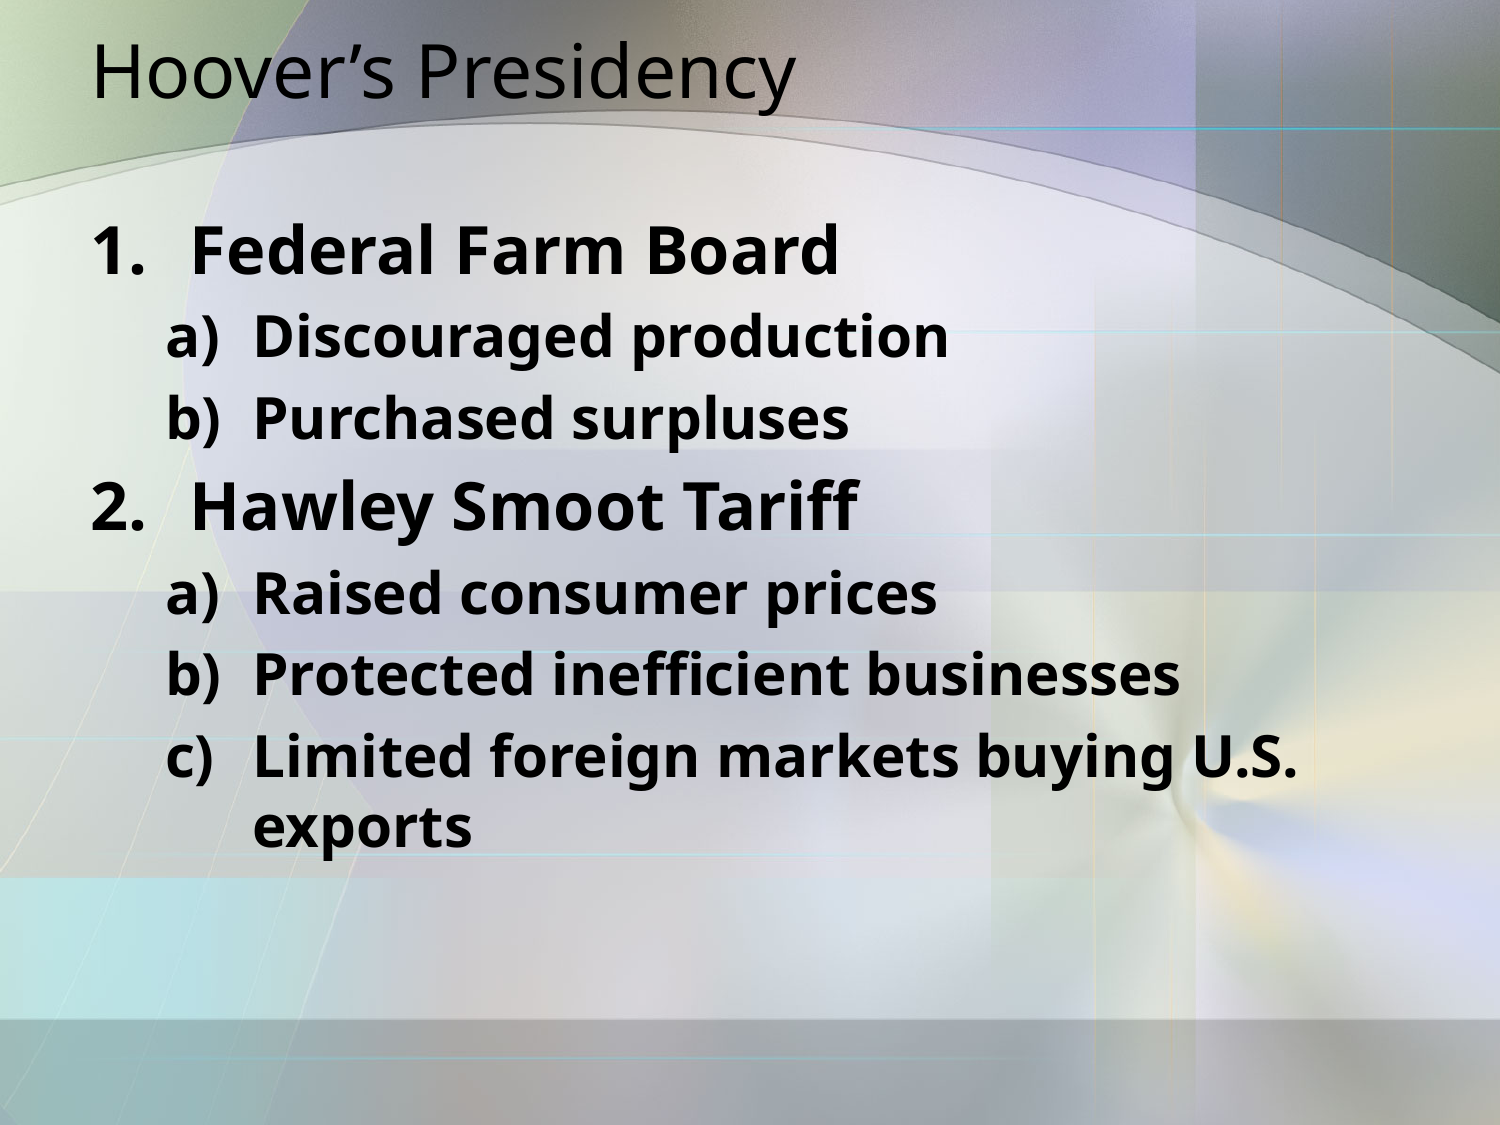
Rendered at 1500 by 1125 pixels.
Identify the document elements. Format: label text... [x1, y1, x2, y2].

title Hoover’s Presidency [75, 12, 1500, 125]
picture [0, 0, 1500, 1125]
list Federal Farm Board Discouraged production Purchased surpluses Hawley Smoot Tariff Raised consumer prices Protected inefficient businesses Limited foreign markets buying U.S. exports [75, 200, 1500, 1063]
